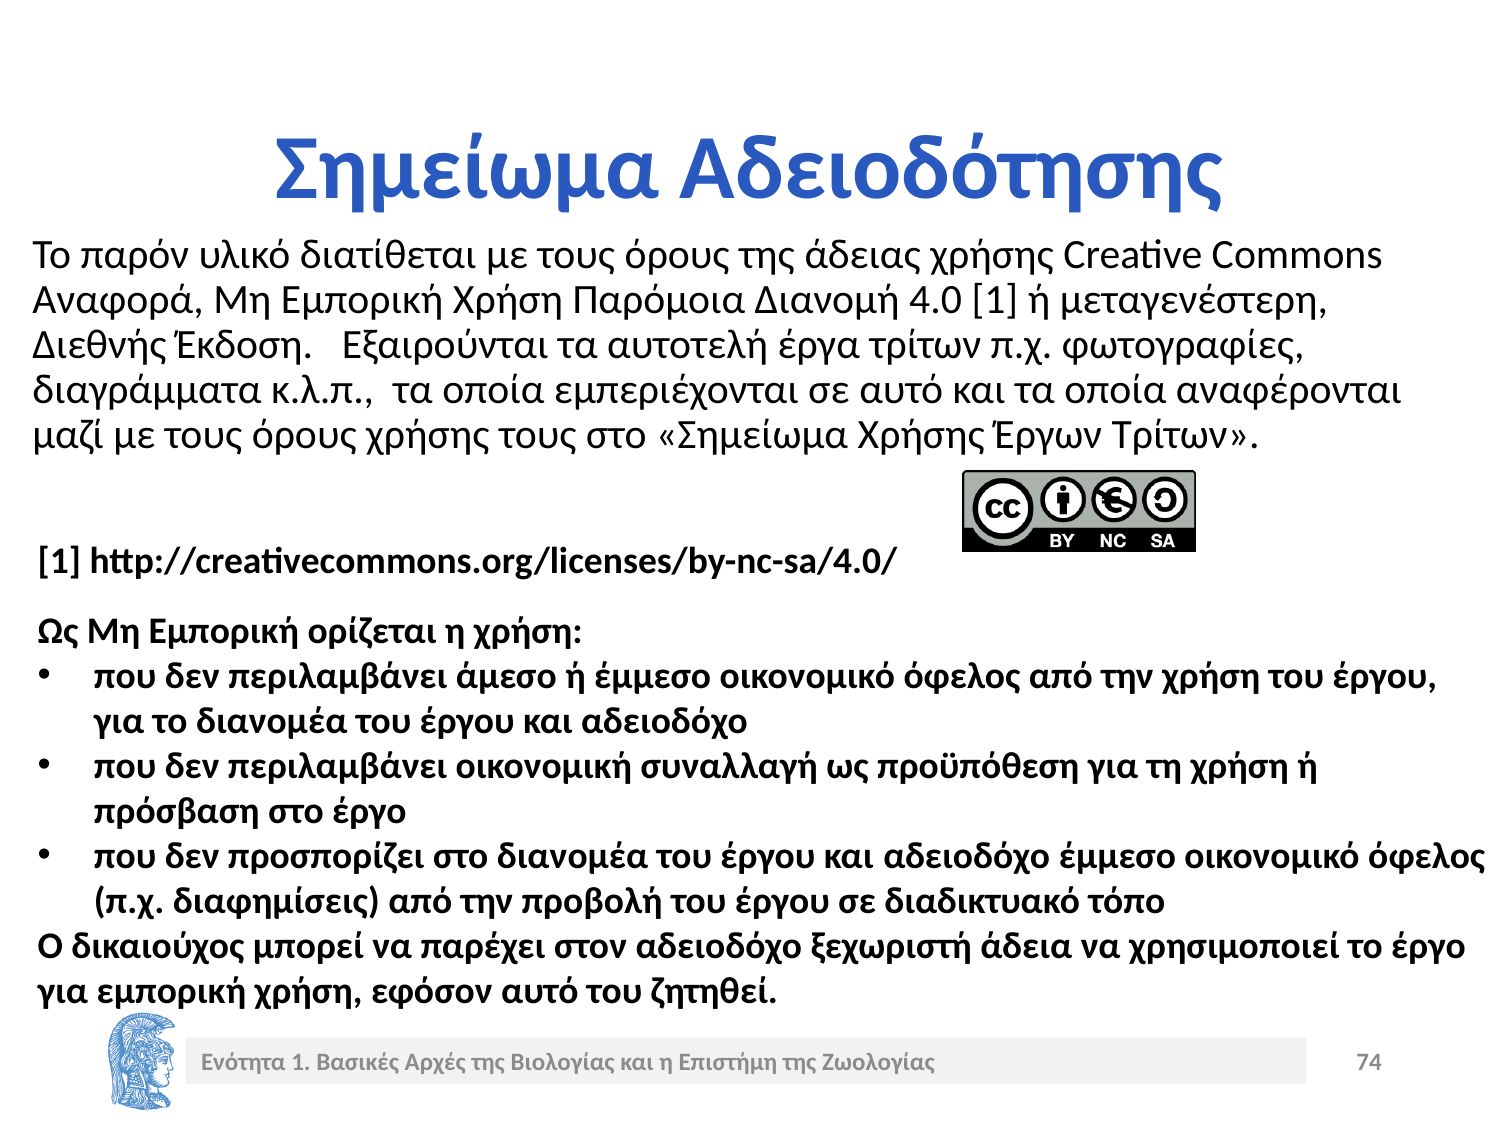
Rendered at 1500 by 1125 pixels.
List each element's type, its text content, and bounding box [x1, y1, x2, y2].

picture [103, 1052, 186, 1114]
title Σημείωμα Αδειοδότησης [103, 59, 1397, 224]
slide_number 74 [1306, 1052, 1397, 1084]
picture [962, 470, 1196, 552]
footer Ενότητα 1. Βασικές Αρχές της Βιολογίας και η Επιστήμη της Ζωολογίας [186, 1052, 1306, 1084]
text_box [1] http://creativecommons.org/licenses/by-nc-sa/4.0/ Ως Μη Εμπορική ορίζεται η χρήση: που δεν περιλαμβάνει άμεσο ή έμμεσο οικονομικό όφελος από την χρήση του έργου, για το διανομέα του έργου και αδειοδόχο που δεν περιλαμβάνει οικονομική συναλλαγή ως προϋπόθεση για τη χρήση ή πρόσβαση στο έργο που δεν προσπορίζει στο διανομέα του έργου και αδειοδόχο έμμεσο οικονομικό όφελος (π.χ. διαφημίσεις) από την προβολή του έργου σε διαδικτυακό τόπο Ο δικαιούχος μπορεί να παρέχει στον αδειοδόχο ξεχωριστή άδεια να χρησιμοποιεί το έργο για εμπορική χρήση, εφόσον αυτό του ζητηθεί. [22, 496, 1500, 1052]
text_box Το παρόν υλικό διατίθεται με τους όρους της άδειας χρήσης Creative Commons Αναφορά, Μη Εμπορική Χρήση Παρόμοια Διανομή 4.0 [1] ή μεταγενέστερη, Διεθνής Έκδοση. Εξαιρούνται τα αυτοτελή έργα τρίτων π.χ. φωτογραφίες, διαγράμματα κ.λ.π., τα οποία εμπεριέχονται σε αυτό και τα οποία αναφέρονται μαζί με τους όρους χρήσης τους στο «Σημείωμα Χρήσης Έργων Τρίτων». [17, 224, 1483, 462]
